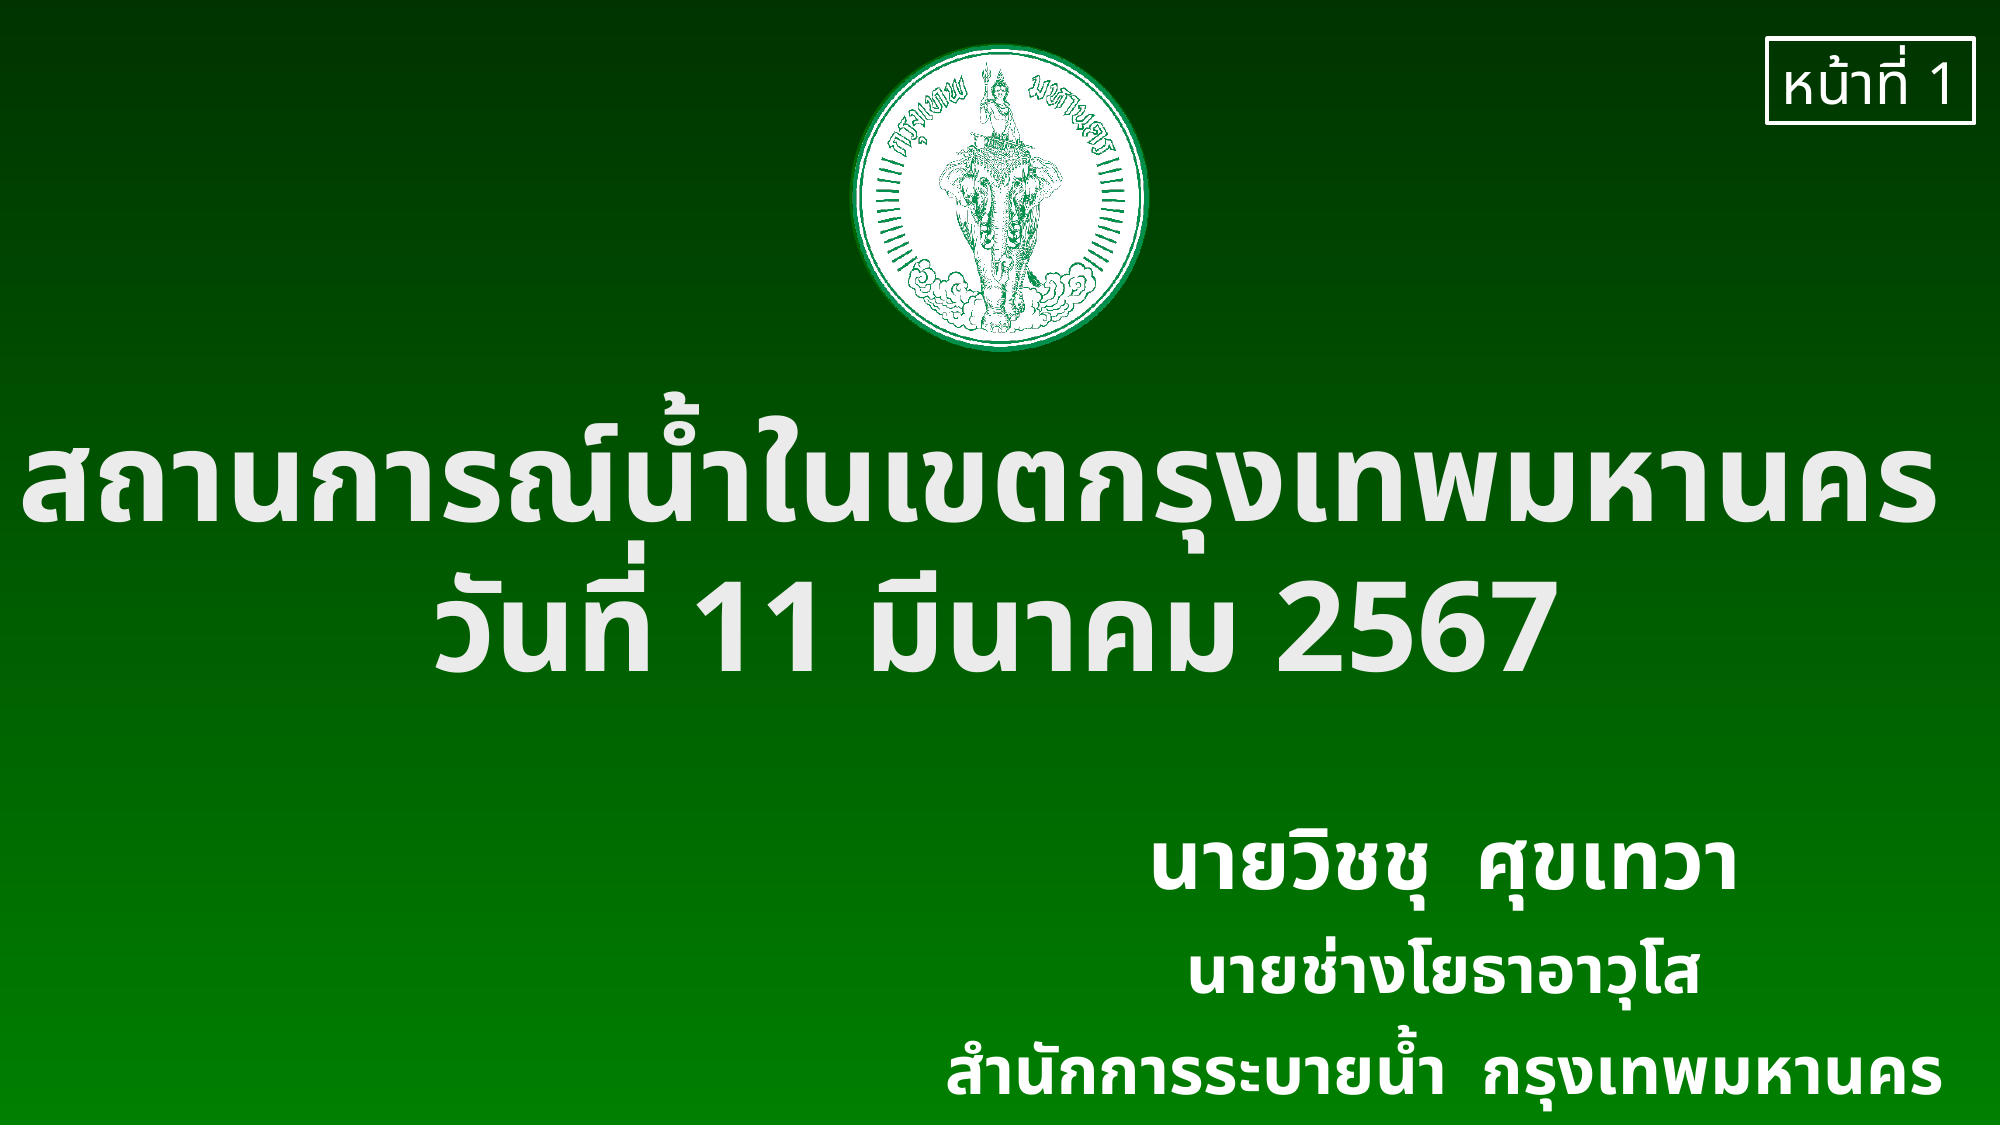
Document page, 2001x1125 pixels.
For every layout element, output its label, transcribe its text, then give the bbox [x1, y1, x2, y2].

text_box สถานการณ์น้ำในเขตกรุงเทพมหานคร วันที่ 11 มีนาคม 2567 [0, 266, 1996, 704]
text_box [846, 38, 1154, 357]
text_box นายวิชชุ ศุขเทวา นายช่างโยธาอาวุโส สำนักการระบายน้ำ กรุงเทพมหานคร [889, 798, 2000, 1119]
text_box หน้าที่ 1 [1767, 38, 1975, 124]
